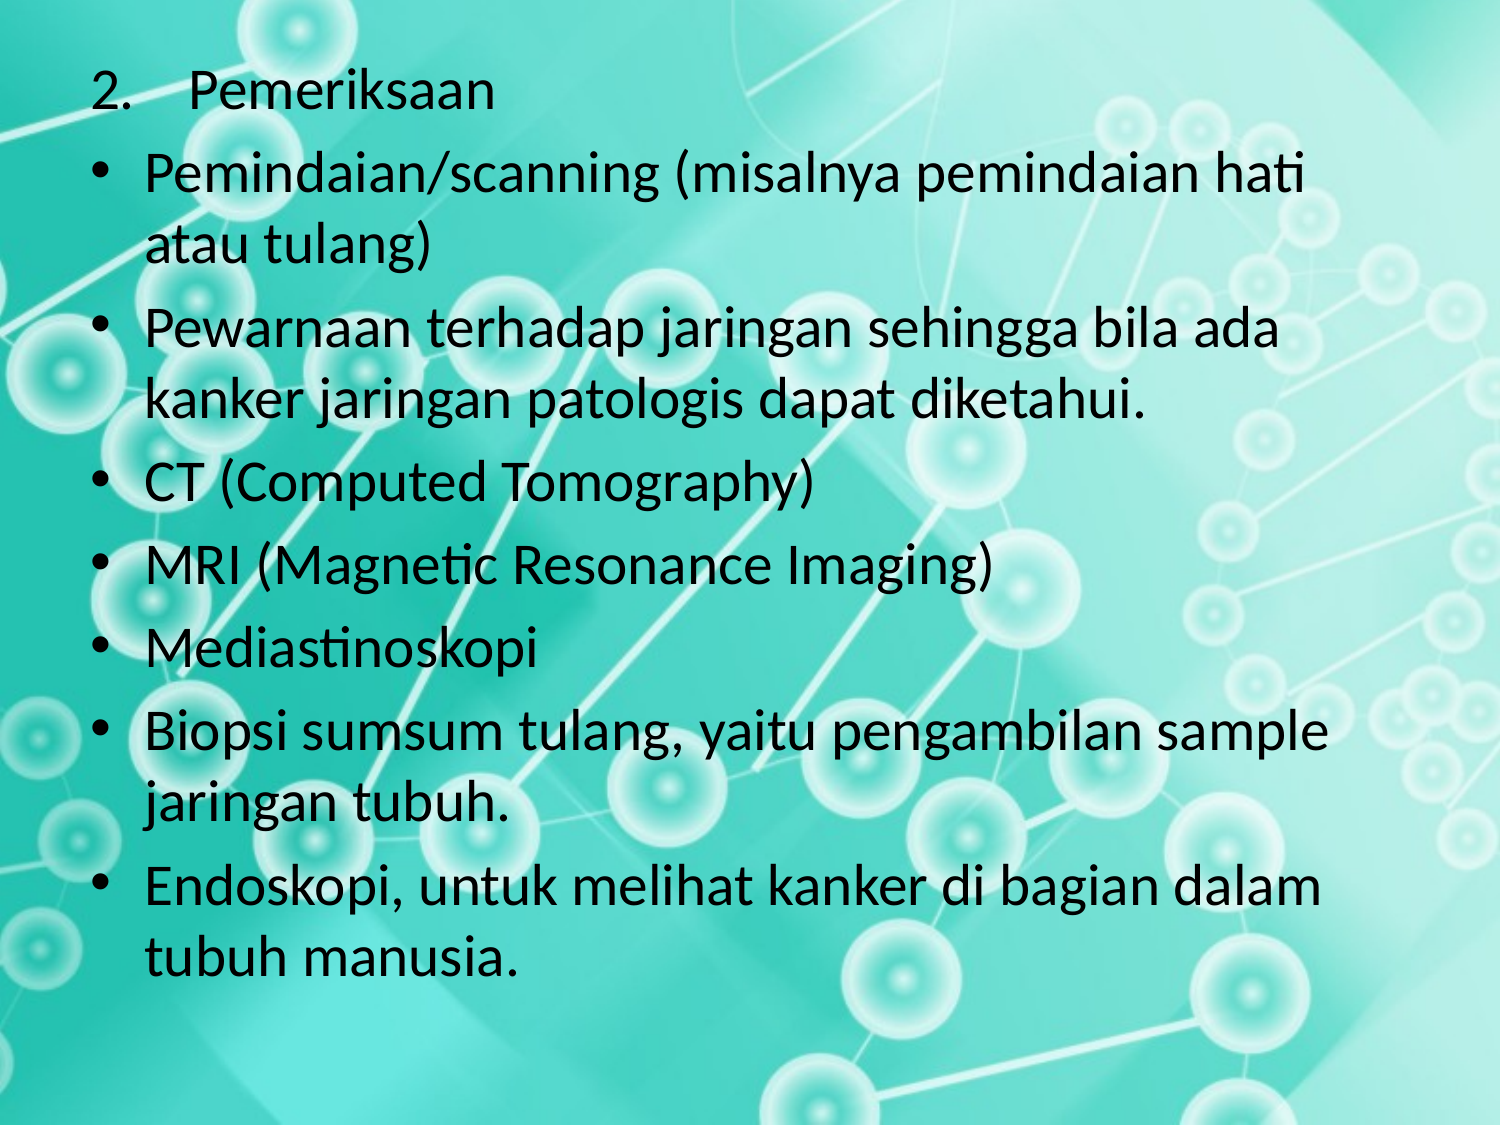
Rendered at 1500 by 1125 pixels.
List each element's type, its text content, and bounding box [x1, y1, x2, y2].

picture [0, 0, 1500, 1125]
list 2. Pemeriksaan Pemindaian/scanning (misalnya pemindaian hati atau tulang) Pewarnaan terhadap jaringan sehingga bila ada kanker jaringan patologis dapat diketahui. CT (Computed Tomography) MRI (Magnetic Resonance Imaging) Mediastinoskopi Biopsi sumsum tulang, yaitu pengambilan sample jaringan tubuh. Endoskopi, untuk melihat kanker di bagian dalam tubuh manusia. [75, 42, 1425, 1005]
